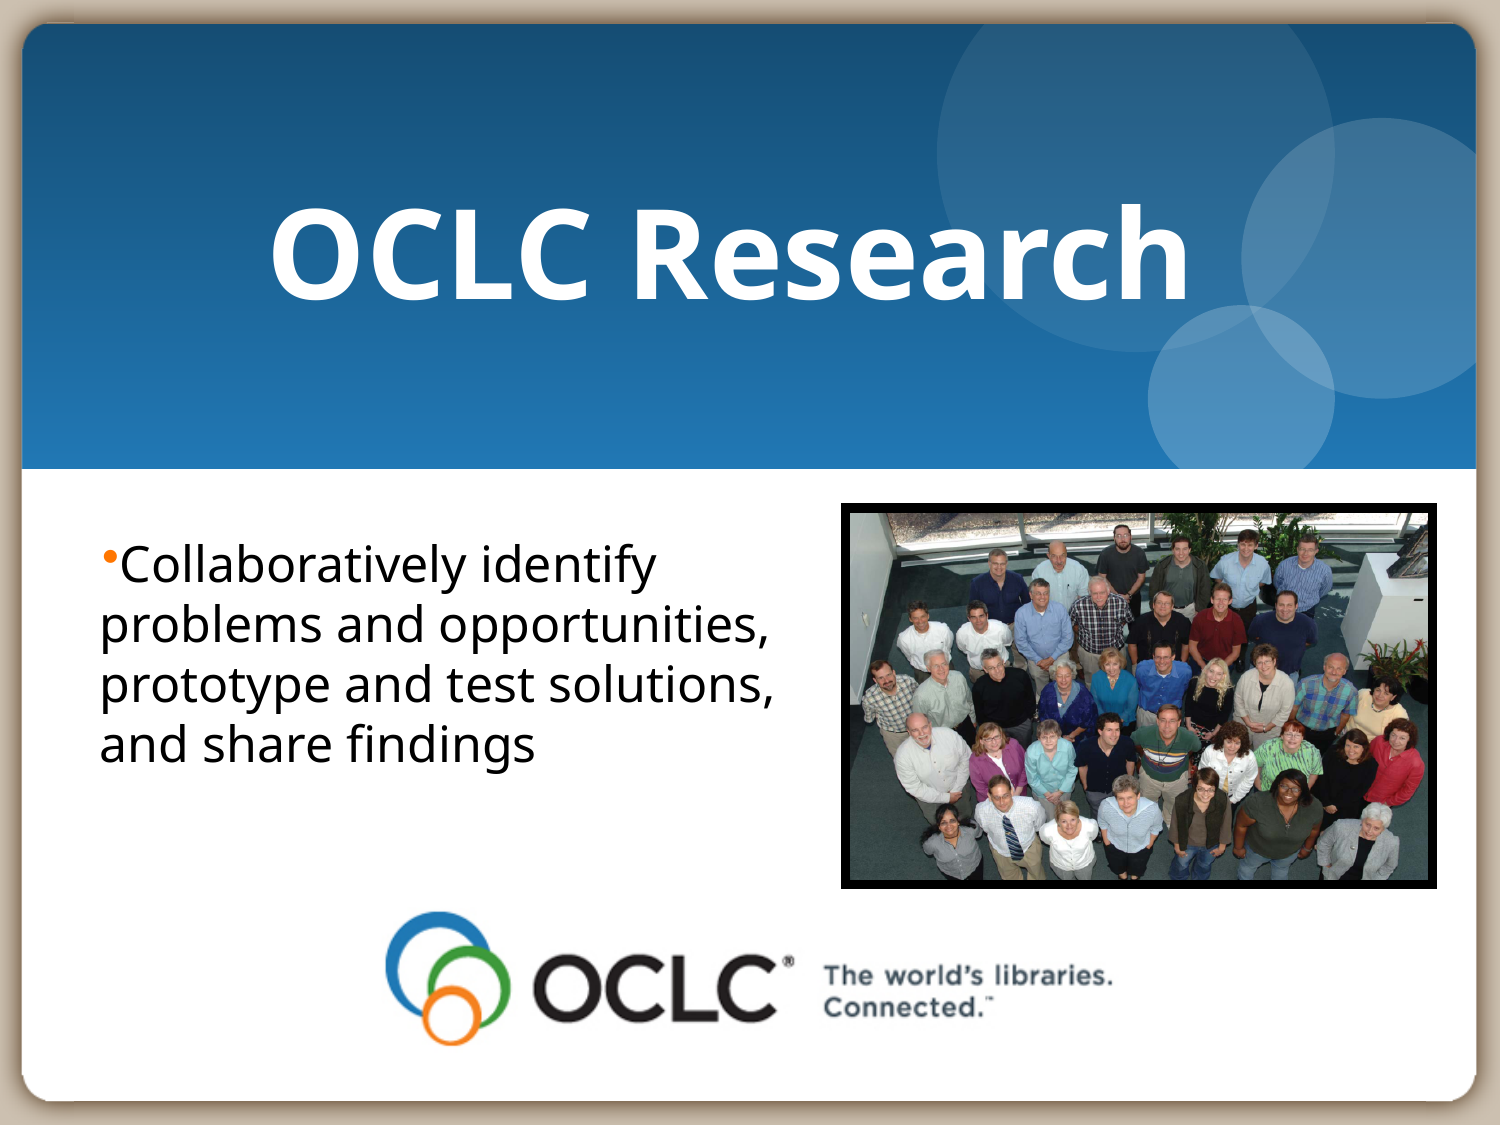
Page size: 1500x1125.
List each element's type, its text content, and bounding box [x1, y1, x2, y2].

title OCLC Research [87, 141, 1376, 326]
subtitle Collaboratively identify problems and opportunities, prototype and test solutions, and share findings [99, 524, 790, 842]
picture [0, 0, 1500, 1125]
